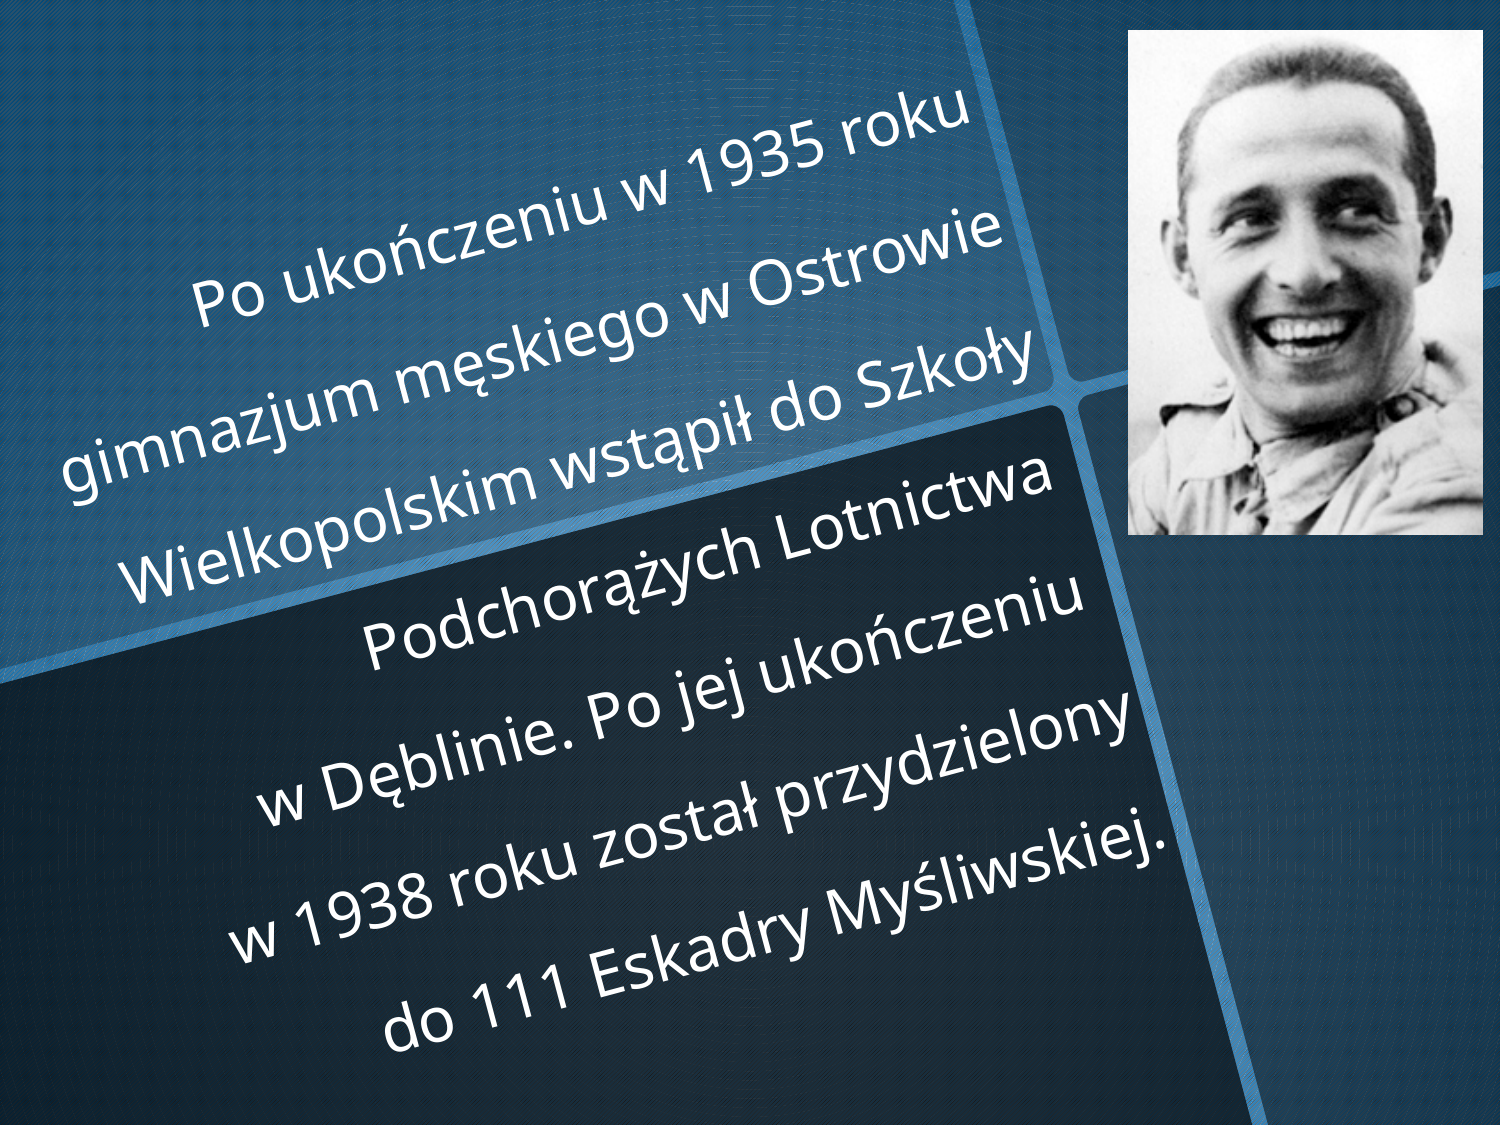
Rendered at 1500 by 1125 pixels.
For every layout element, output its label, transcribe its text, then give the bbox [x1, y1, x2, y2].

picture [1127, 30, 1483, 535]
title Po ukończeniu w 1935 roku gimnazjum męskiego w Ostrowie Wielkopolskim wstąpił do Szkoły Podchorążych Lotnictwa w Dęblinie. Po jej ukończeniu w 1938 roku został przydzielony do 111 Eskadry Myśliwskiej. [0, 24, 1190, 1125]
